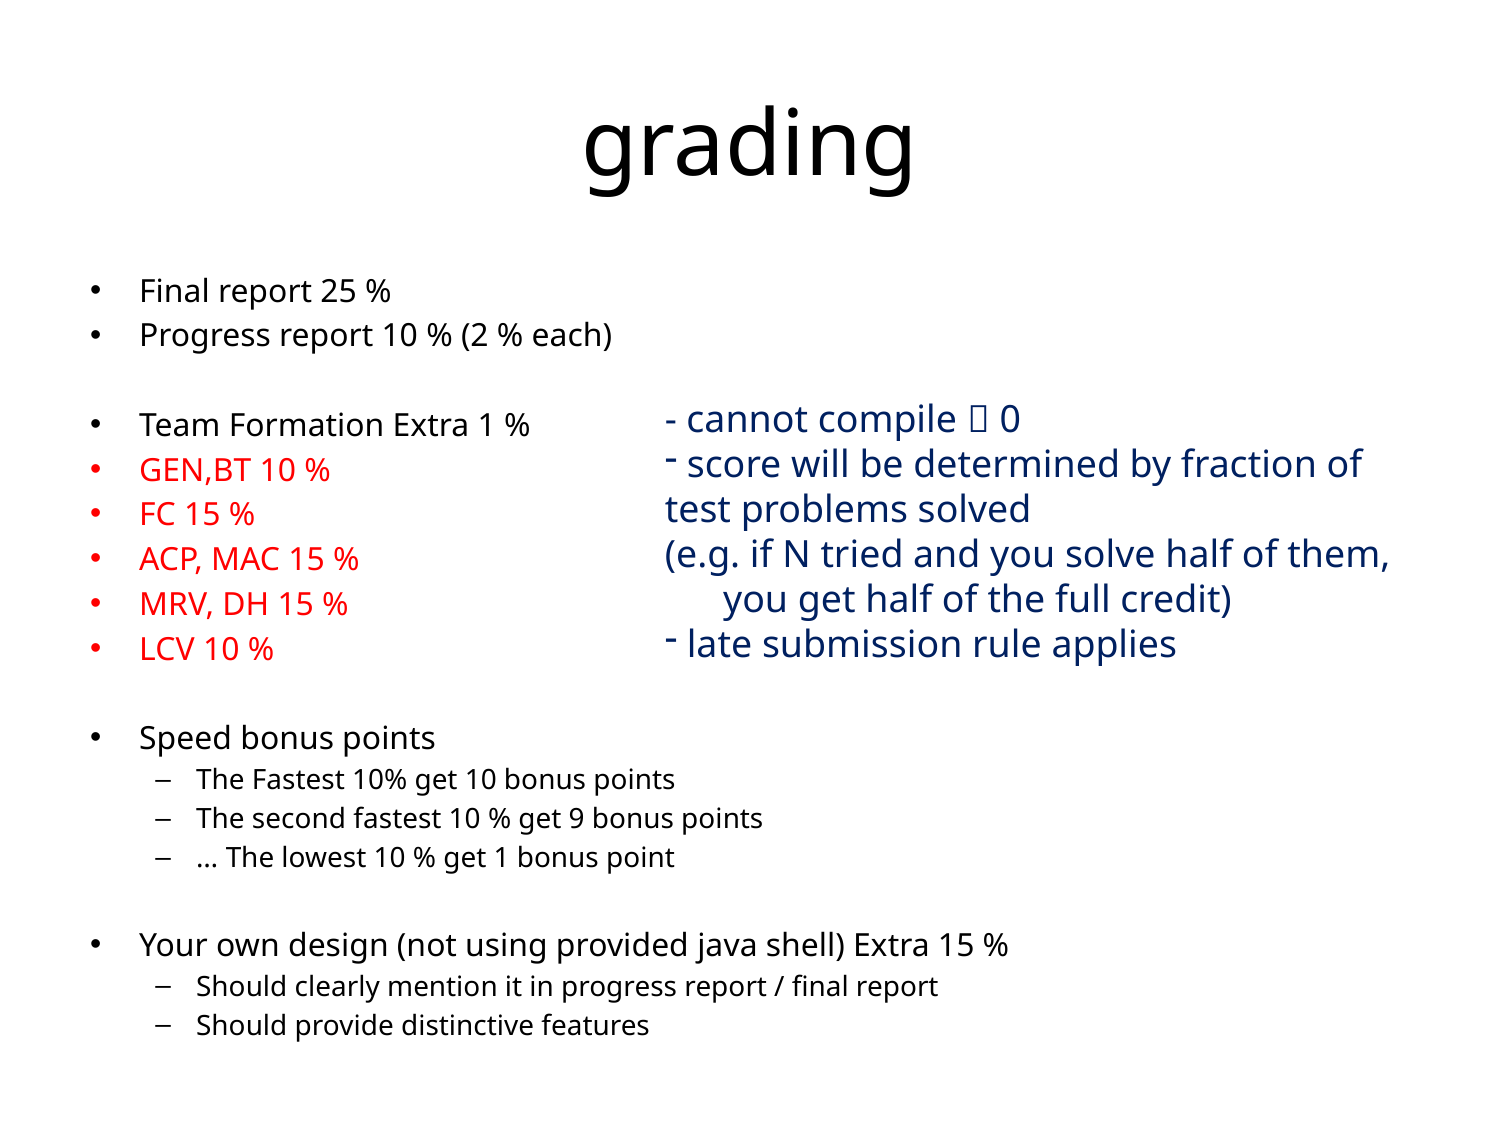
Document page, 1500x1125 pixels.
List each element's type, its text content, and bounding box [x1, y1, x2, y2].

list Final report 25 % Progress report 10 % (2 % each) Team Formation Extra 1 % GEN,BT 10 % FC 15 % ACP, MAC 15 % MRV, DH 15 % LCV 10 % Speed bonus points The Fastest 10% get 10 bonus points The second fastest 10 % get 9 bonus points … The lowest 10 % get 1 bonus point Your own design (not using provided java shell) Extra 15 % Should clearly mention it in progress report / final report Should provide distinctive features [75, 262, 1425, 1063]
text_box - cannot compile  0 score will be determined by fraction of test problems solved (e.g. if N tried and you solve half of them, you get half of the full credit) late submission rule applies [649, 387, 1475, 673]
title grading [75, 45, 1425, 233]
